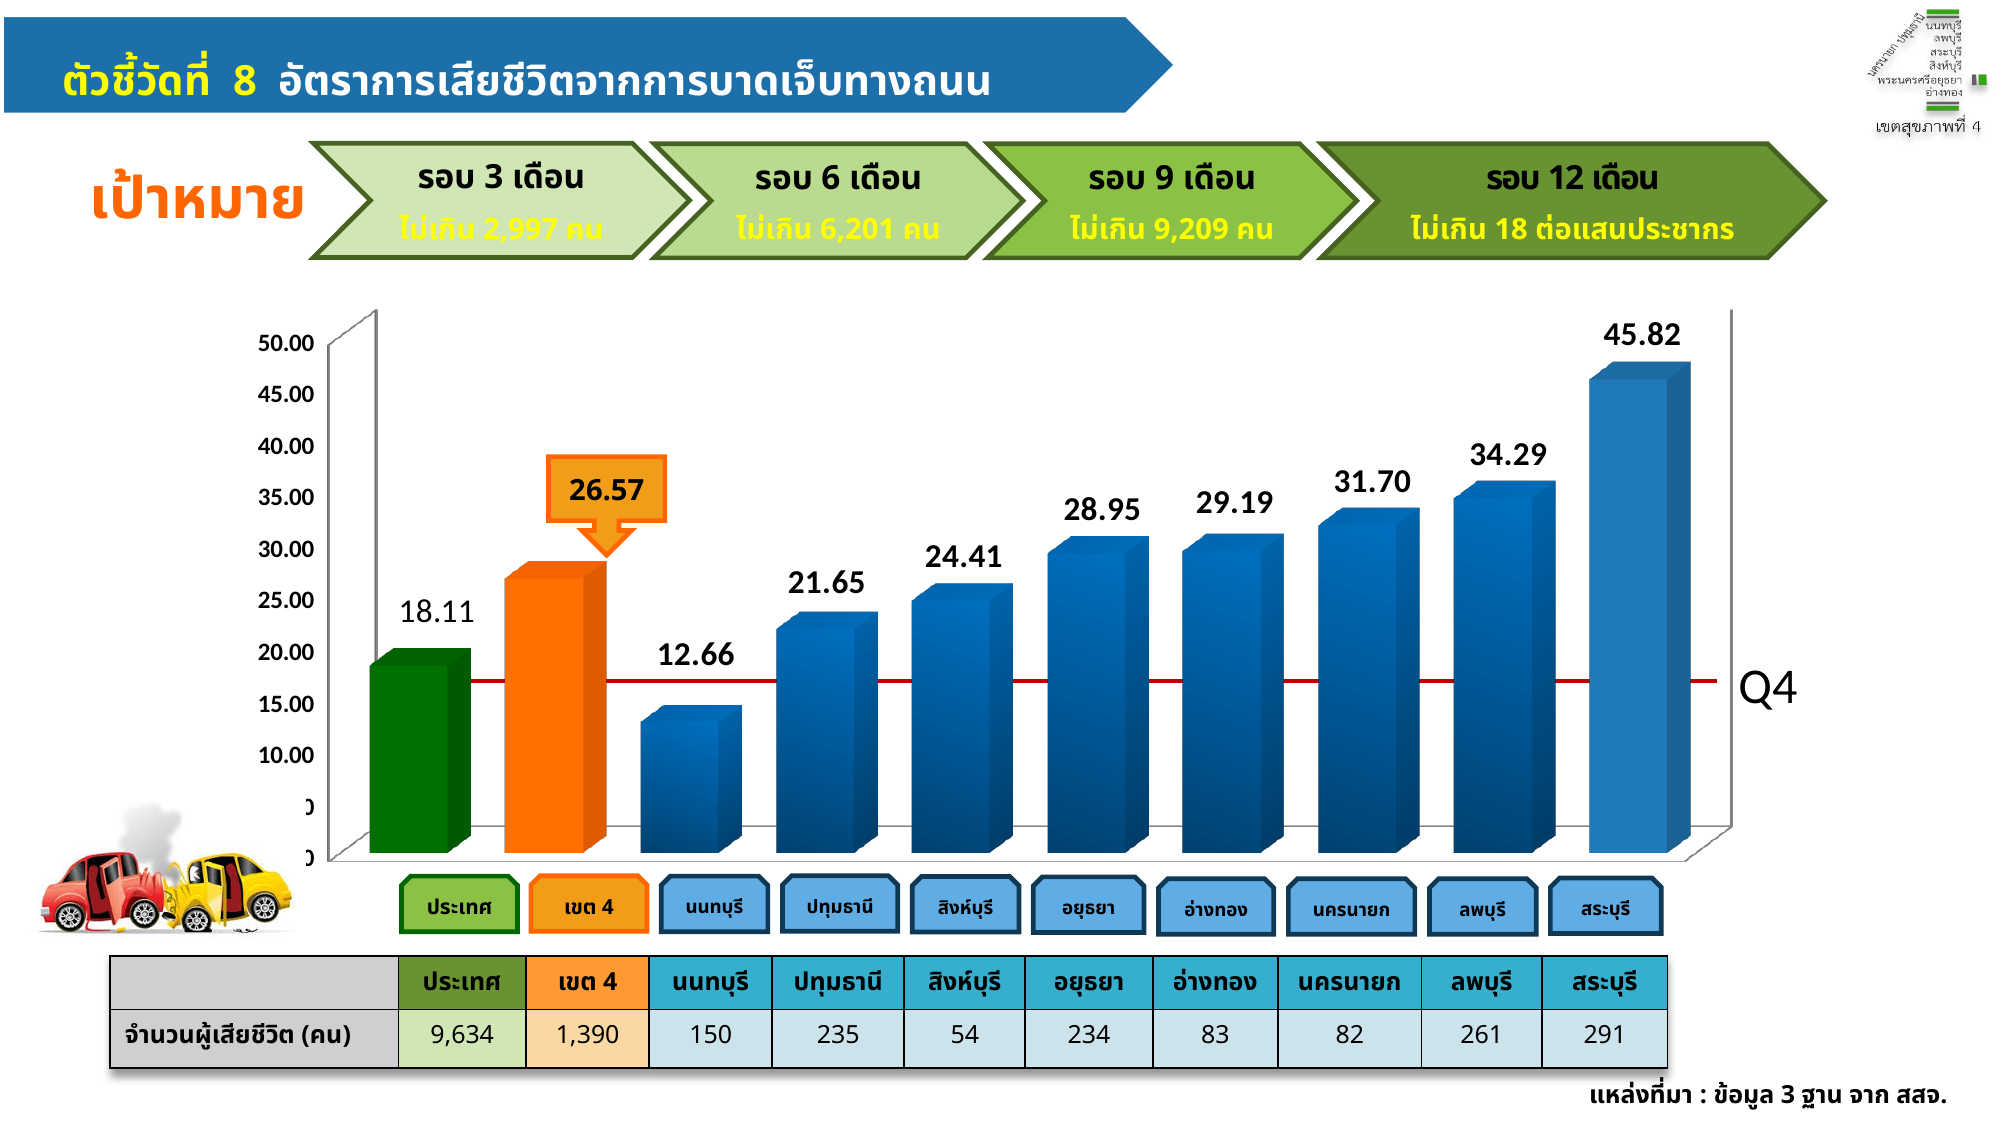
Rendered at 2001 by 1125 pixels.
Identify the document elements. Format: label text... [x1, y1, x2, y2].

table_header ลพบุรี [1422, 957, 1541, 1009]
text_box สระบุรี [1549, 896, 1663, 935]
table_cell 261 [1422, 1010, 1541, 1067]
text_box ปทุมธานี [781, 896, 899, 933]
text_box ลพบุรี [1428, 896, 1538, 936]
text_box ประเทศ [400, 896, 519, 933]
table_cell 291 [1543, 1010, 1667, 1067]
text_box แหล่งที่มา : ข้อมูล 3 ฐาน จาก สสจ. [1574, 1071, 1963, 1116]
table_cell 1,390 [527, 1010, 648, 1067]
table_cell 83 [1154, 1010, 1277, 1067]
table_header ประเทศ [399, 957, 525, 1009]
table_header สระบุรี [1543, 957, 1667, 1009]
text_box อ่างทอง [1157, 896, 1275, 936]
chart [255, 277, 1733, 896]
text_box ตัวชี้วัดที่ 8 อัตราการเสียชีวิตจากการบาดเจ็บทางถนน [0, 14, 1178, 116]
text_box รอบ 9 เดือน ไม่เกิน 9,209 คน [986, 143, 1358, 259]
picture [1865, 6, 1992, 139]
table_header อยุธยา [1026, 957, 1152, 1009]
table_header ปทุมธานี [773, 957, 903, 1009]
table_header สิงห์บุรี [905, 957, 1024, 1009]
table_cell จำนวนผู้เสียชีวิต (คน) [111, 1010, 398, 1067]
text_box รอบ 6 เดือน ไม่เกิน 6,201 คน [652, 143, 1024, 259]
text_box นครนายก [1287, 896, 1416, 936]
text_box เป้าหมาย [74, 153, 323, 239]
table_header เขต 4 [527, 957, 648, 1009]
text_box รอบ 3 เดือน ไม่เกิน 2,997 คน [312, 142, 691, 258]
table_cell 235 [773, 1010, 903, 1067]
picture [23, 784, 306, 952]
table_cell 150 [650, 1010, 771, 1067]
text_box รอบ 12 เดือน ไม่เกิน 18 ต่อแสนประชากร [1319, 143, 1826, 259]
table_header [111, 957, 398, 1009]
table_header นนทบุรี [650, 957, 771, 1009]
table_header นครนายก [1279, 957, 1421, 1009]
table_cell 82 [1279, 1010, 1421, 1067]
text_box Q4 [1733, 659, 1817, 708]
table_cell 9,634 [399, 1010, 525, 1067]
text_box เขต 4 [529, 896, 649, 933]
table_cell 54 [905, 1010, 1024, 1067]
text_box อยุธยา [1032, 896, 1146, 934]
table_header อ่างทอง [1154, 957, 1277, 1009]
text_box นนทบุรี [660, 896, 769, 933]
table_cell 234 [1026, 1010, 1152, 1067]
text_box สิงห์บุรี [911, 896, 1021, 934]
